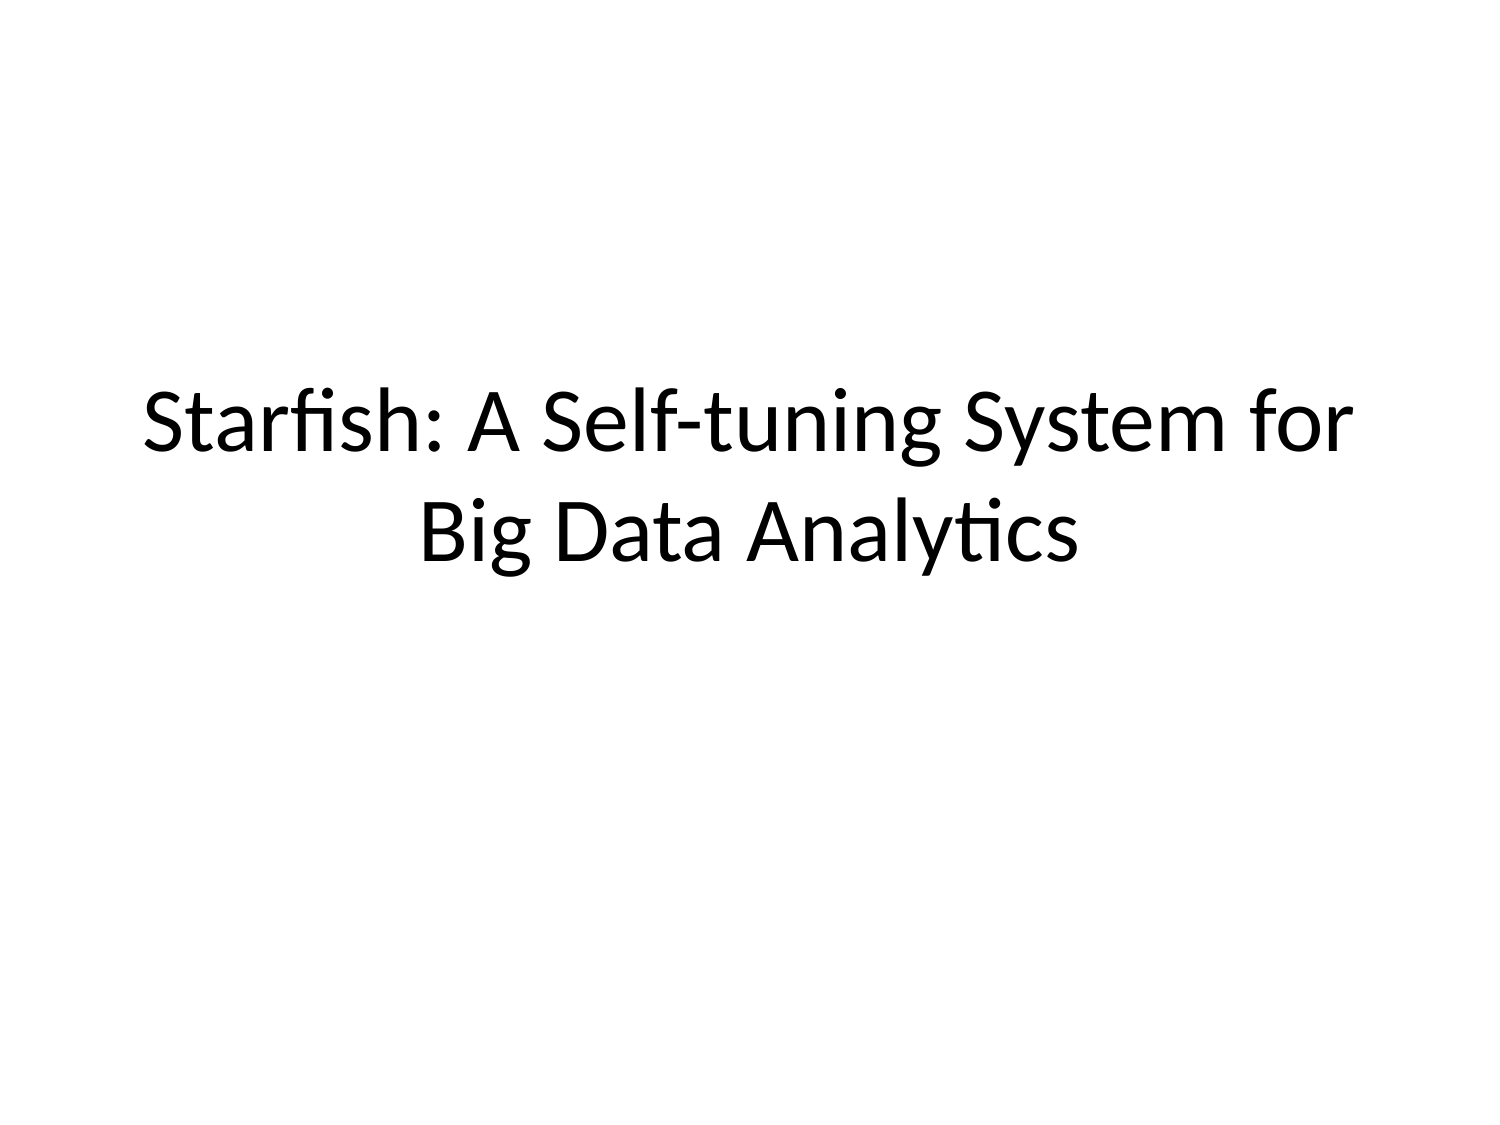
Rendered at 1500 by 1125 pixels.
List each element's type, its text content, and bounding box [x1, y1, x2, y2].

title Starfish: A Self-tuning System for Big Data Analytics [112, 349, 1388, 591]
